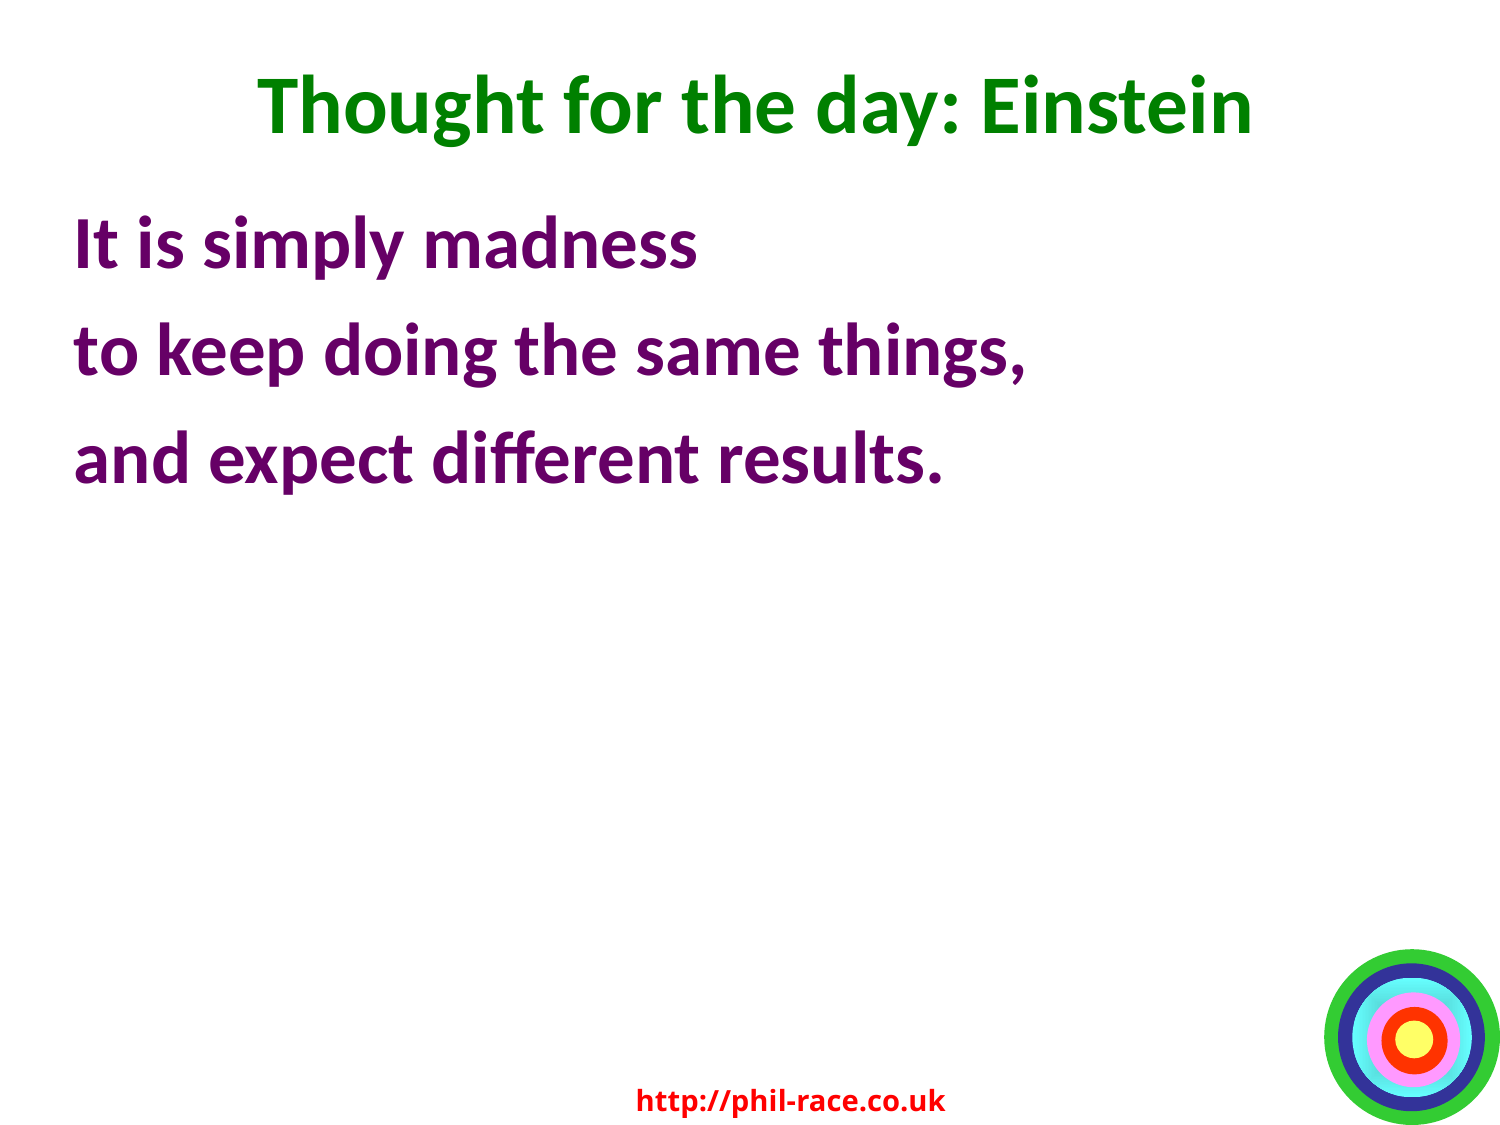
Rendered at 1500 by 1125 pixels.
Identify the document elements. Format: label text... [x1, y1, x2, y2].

list It is simply madness to keep doing the same things, and expect different results. [58, 196, 1471, 963]
title Thought for the day: Einstein [40, 30, 1471, 185]
